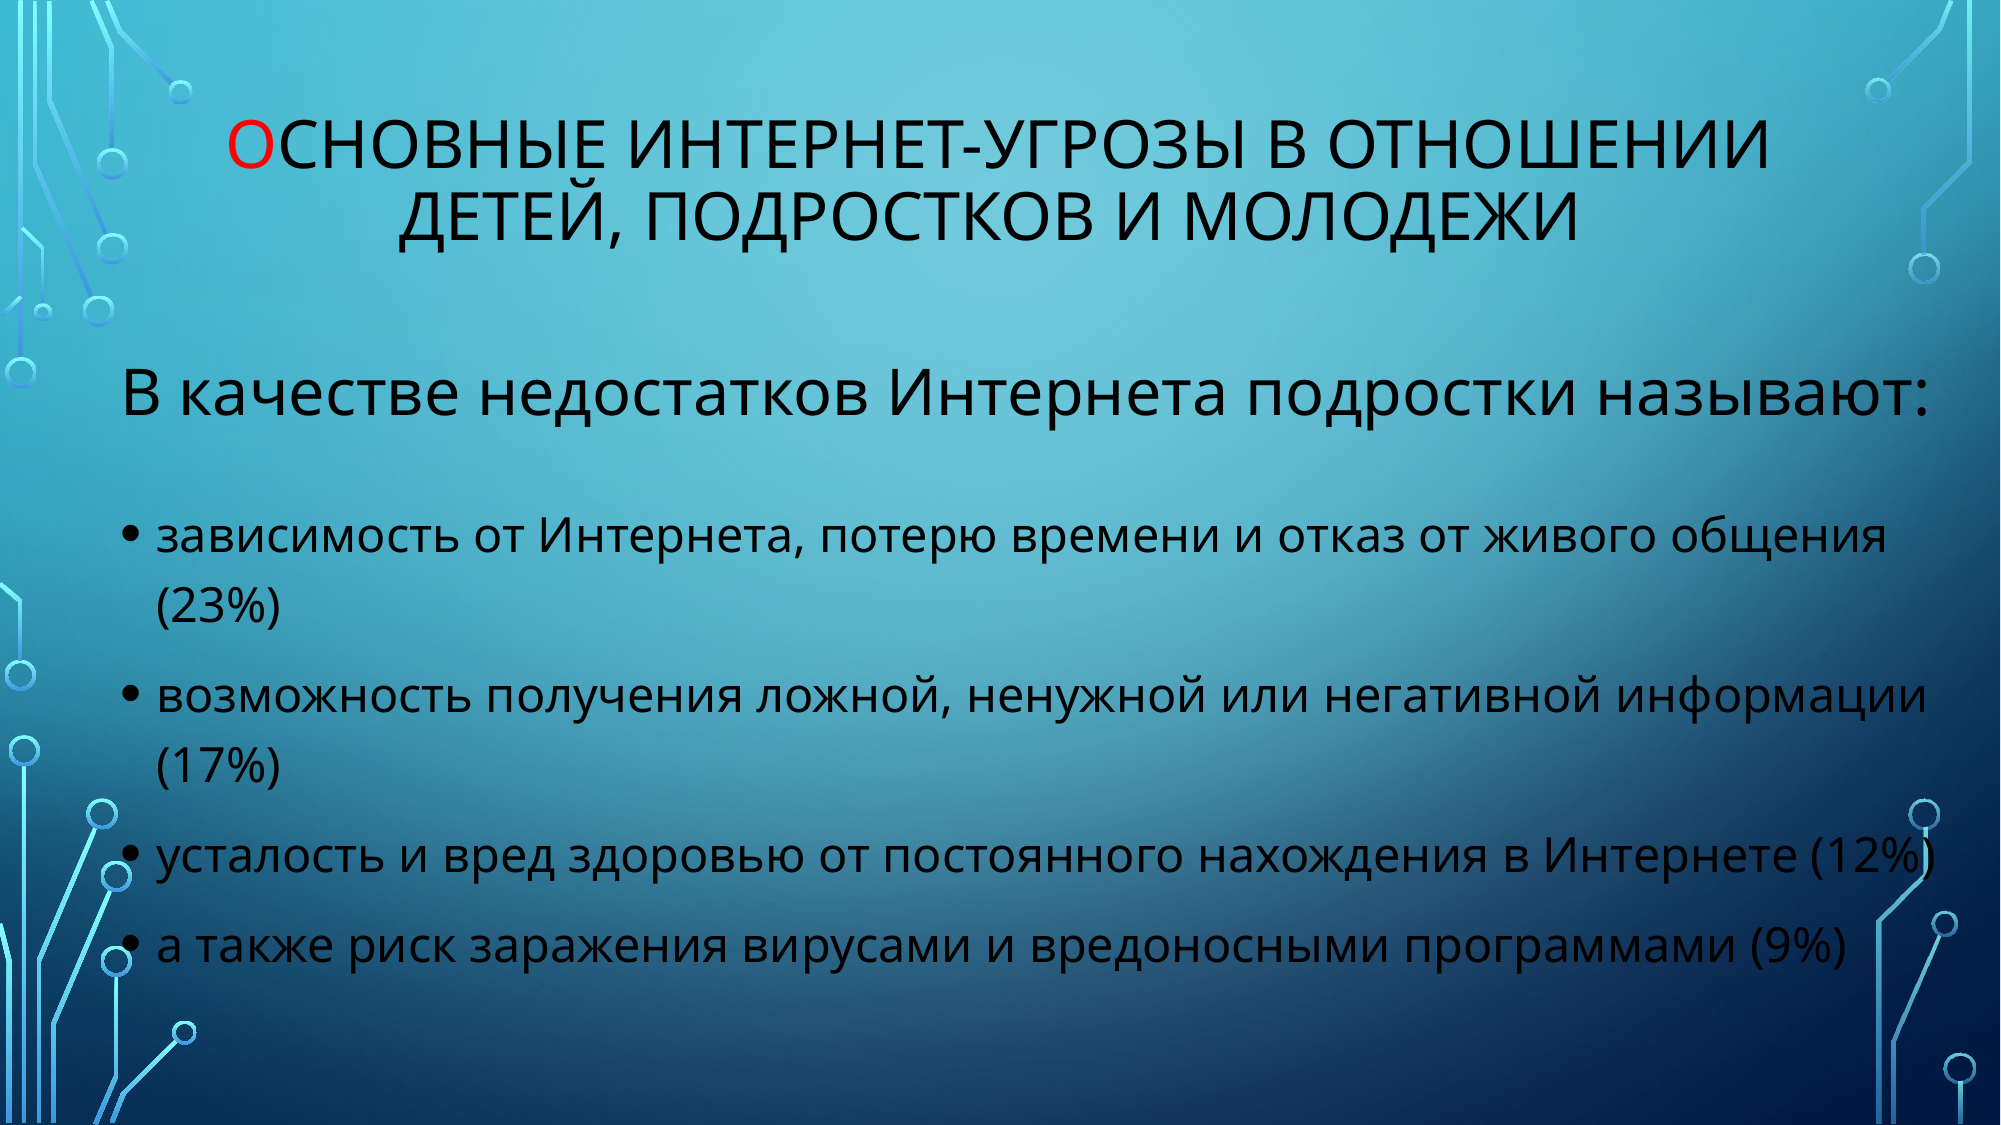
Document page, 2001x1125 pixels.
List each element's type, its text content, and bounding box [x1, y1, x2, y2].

title Основные интернет-угрозы в отношении детей, подростков и молодежи [187, 101, 1813, 327]
list В качестве недостатков Интернета подростки называют: зависимость от Интернета, потерю времени и отказ от живого общения (23%) возможность получения ложной, ненужной или негативной информации (17%) усталость и вред здоровью от постоянного нахождения в Интернете (12%) а также риск заражения вирусами и вредоносными программами (9%) [105, 327, 2000, 981]
